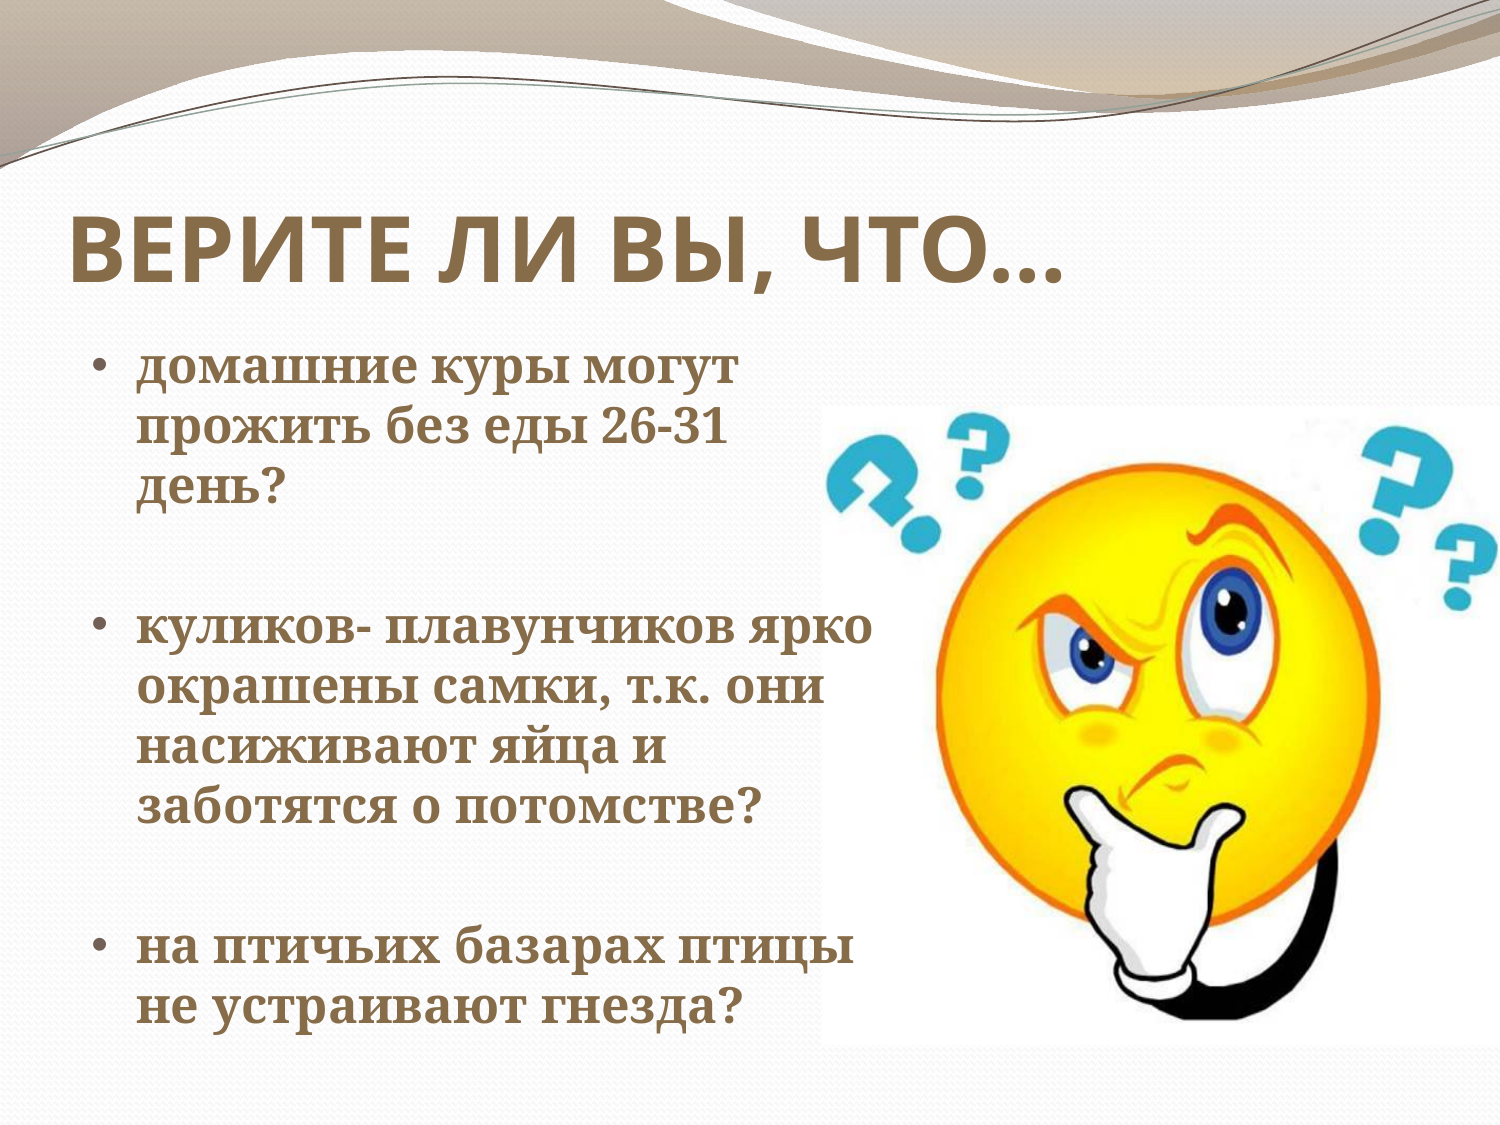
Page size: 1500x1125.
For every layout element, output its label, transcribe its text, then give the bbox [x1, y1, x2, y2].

list домашние куры могут прожить без еды 26-31 день? куликов- плавунчиков ярко окрашены самки, т.к. они насиживают яйца и заботятся о потомстве? на птичьих базарах птицы не устраивают гнезда? [76, 326, 892, 1047]
title Верите ли вы, что… [64, 113, 1415, 302]
picture [821, 406, 1500, 1045]
table_cell [814, 407, 821, 1047]
